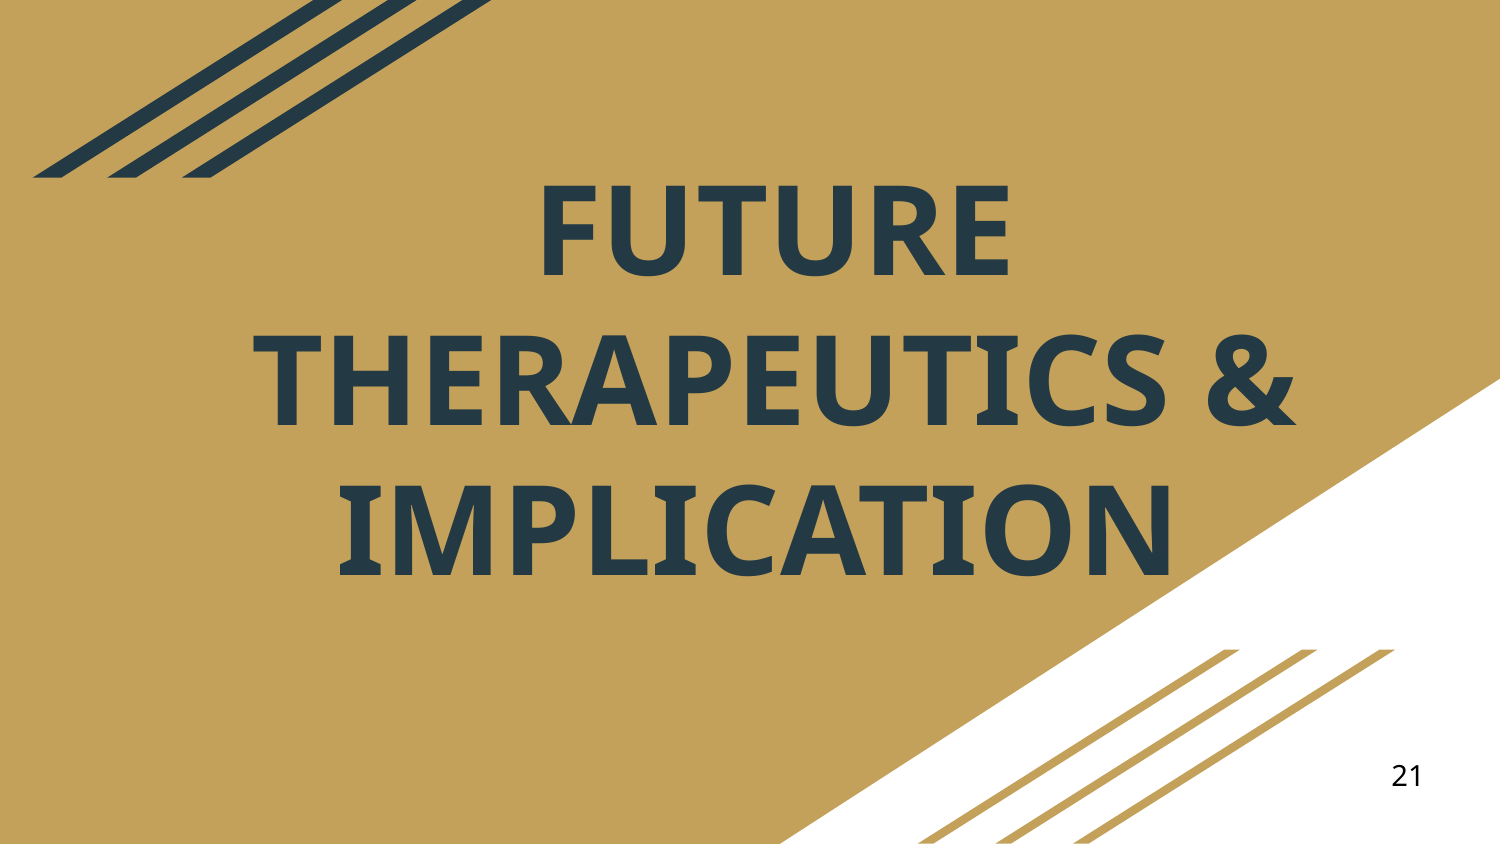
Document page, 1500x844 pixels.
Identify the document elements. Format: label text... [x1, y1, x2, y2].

title FUTURE THERAPEUTICS & IMPLICATION [82, 172, 1467, 578]
slide_number 21 [1376, 745, 1467, 810]
